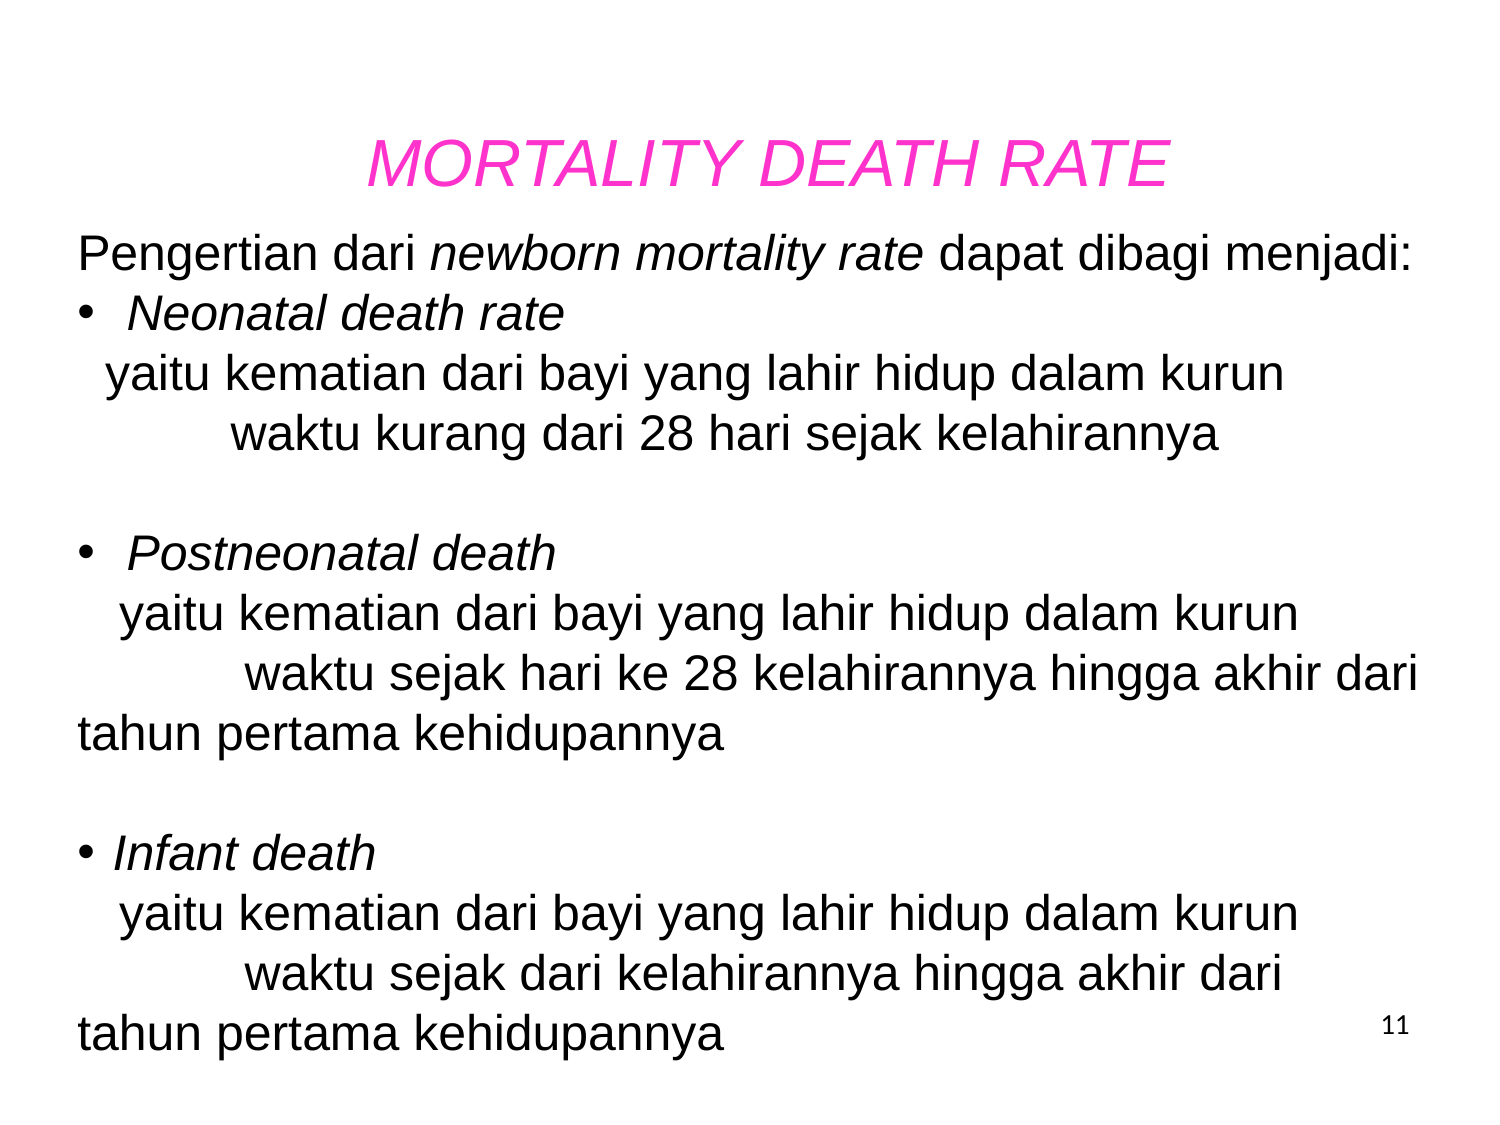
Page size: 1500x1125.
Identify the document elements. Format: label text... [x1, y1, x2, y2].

text_box MORTALITY DEATH RATE [225, 112, 1313, 208]
text_box Pengertian dari newborn mortality rate dapat dibagi menjadi: Neonatal death rate yaitu kematian dari bayi yang lahir hidup dalam kurun waktu kurang dari 28 hari sejak kelahirannya Postneonatal death yaitu kematian dari bayi yang lahir hidup dalam kurun waktu sejak hari ke 28 kelahirannya hingga akhir dari tahun pertama kehidupannya Infant death yaitu kematian dari bayi yang lahir hidup dalam kurun waktu sejak dari kelahirannya hingga akhir dari tahun pertama kehidupannya [62, 213, 1438, 1125]
slide_number 11 [1074, 992, 1425, 1053]
